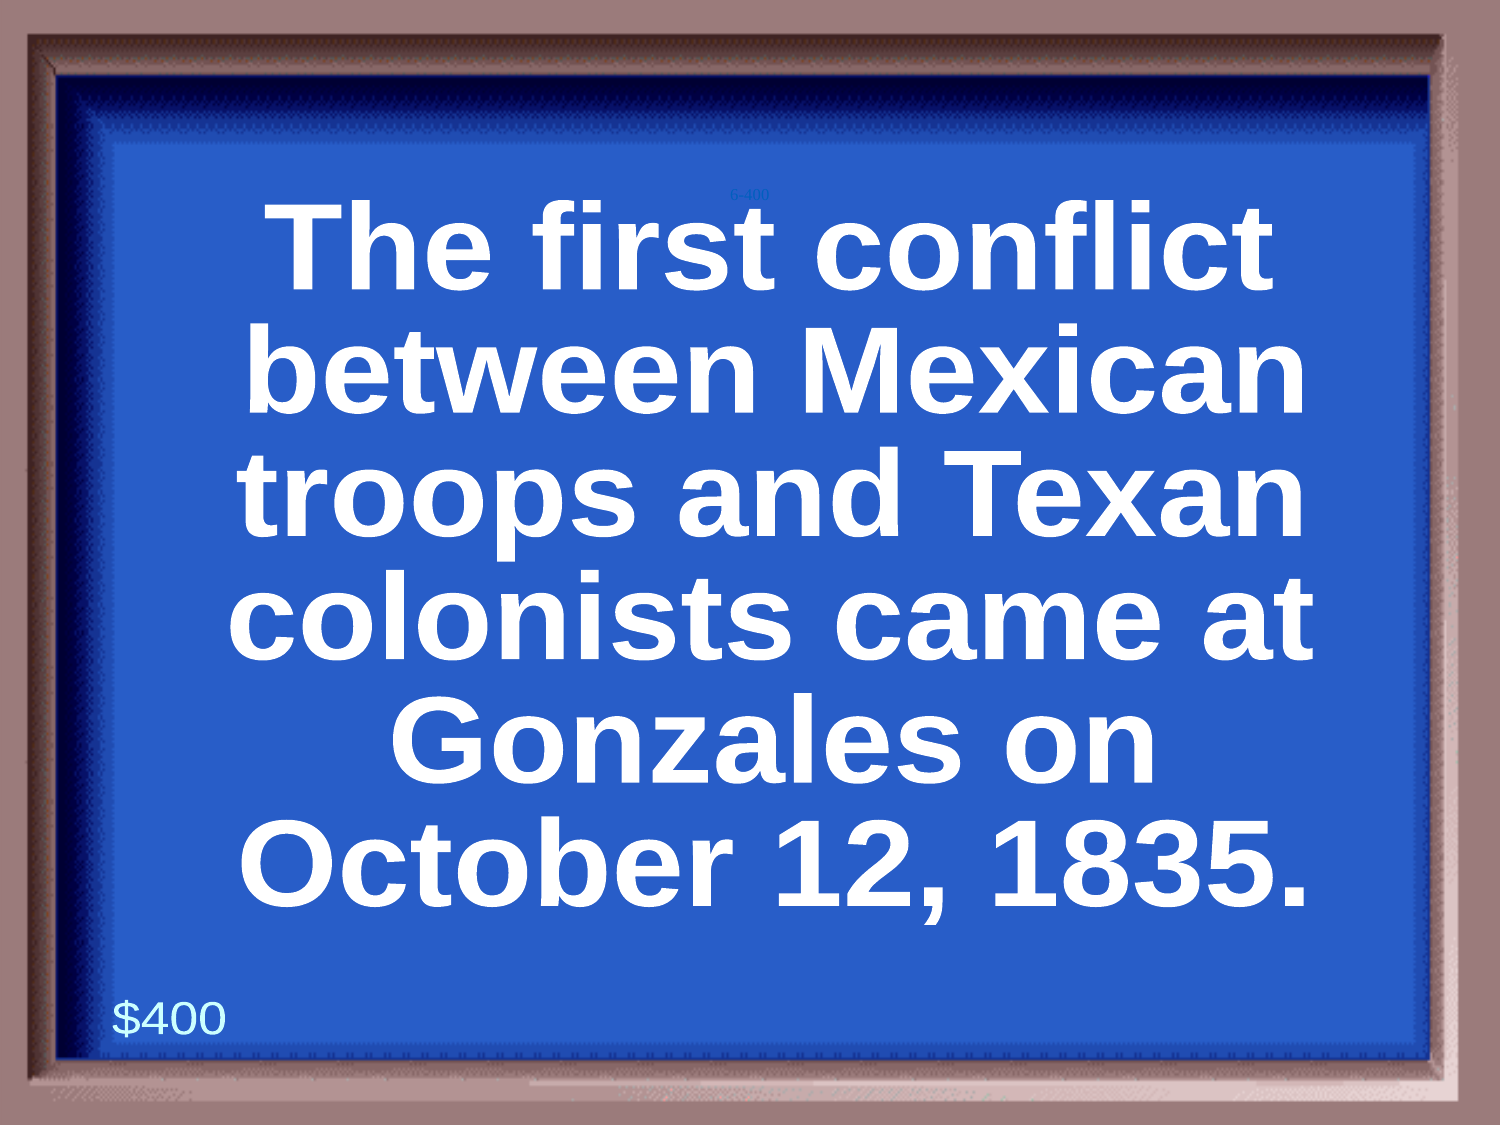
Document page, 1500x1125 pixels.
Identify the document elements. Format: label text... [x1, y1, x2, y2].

title 6-400 [112, 99, 1388, 288]
picture [0, 0, 1500, 1125]
